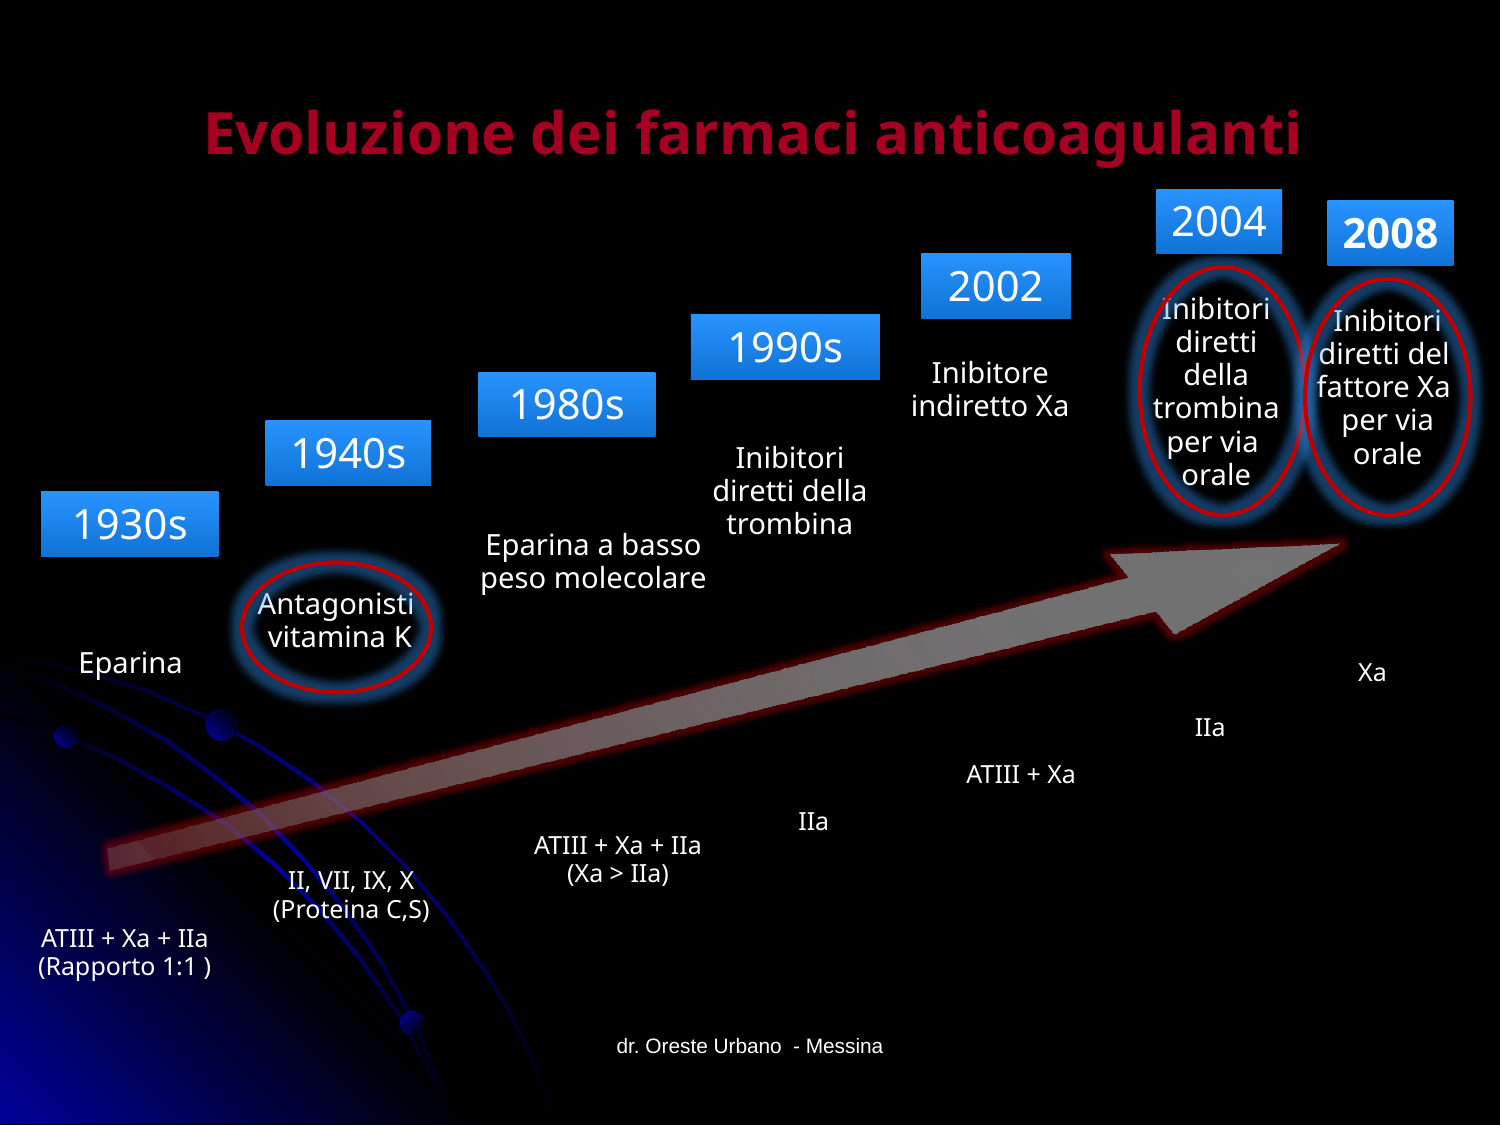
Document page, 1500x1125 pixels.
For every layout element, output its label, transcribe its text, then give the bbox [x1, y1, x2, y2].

picture [95, 563, 1407, 850]
text_box Evoluzione dei farmaci anticoagulanti [64, 89, 1441, 174]
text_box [8, 188, 1477, 991]
footer dr. Oreste Urbano - Messina [512, 1024, 988, 1101]
